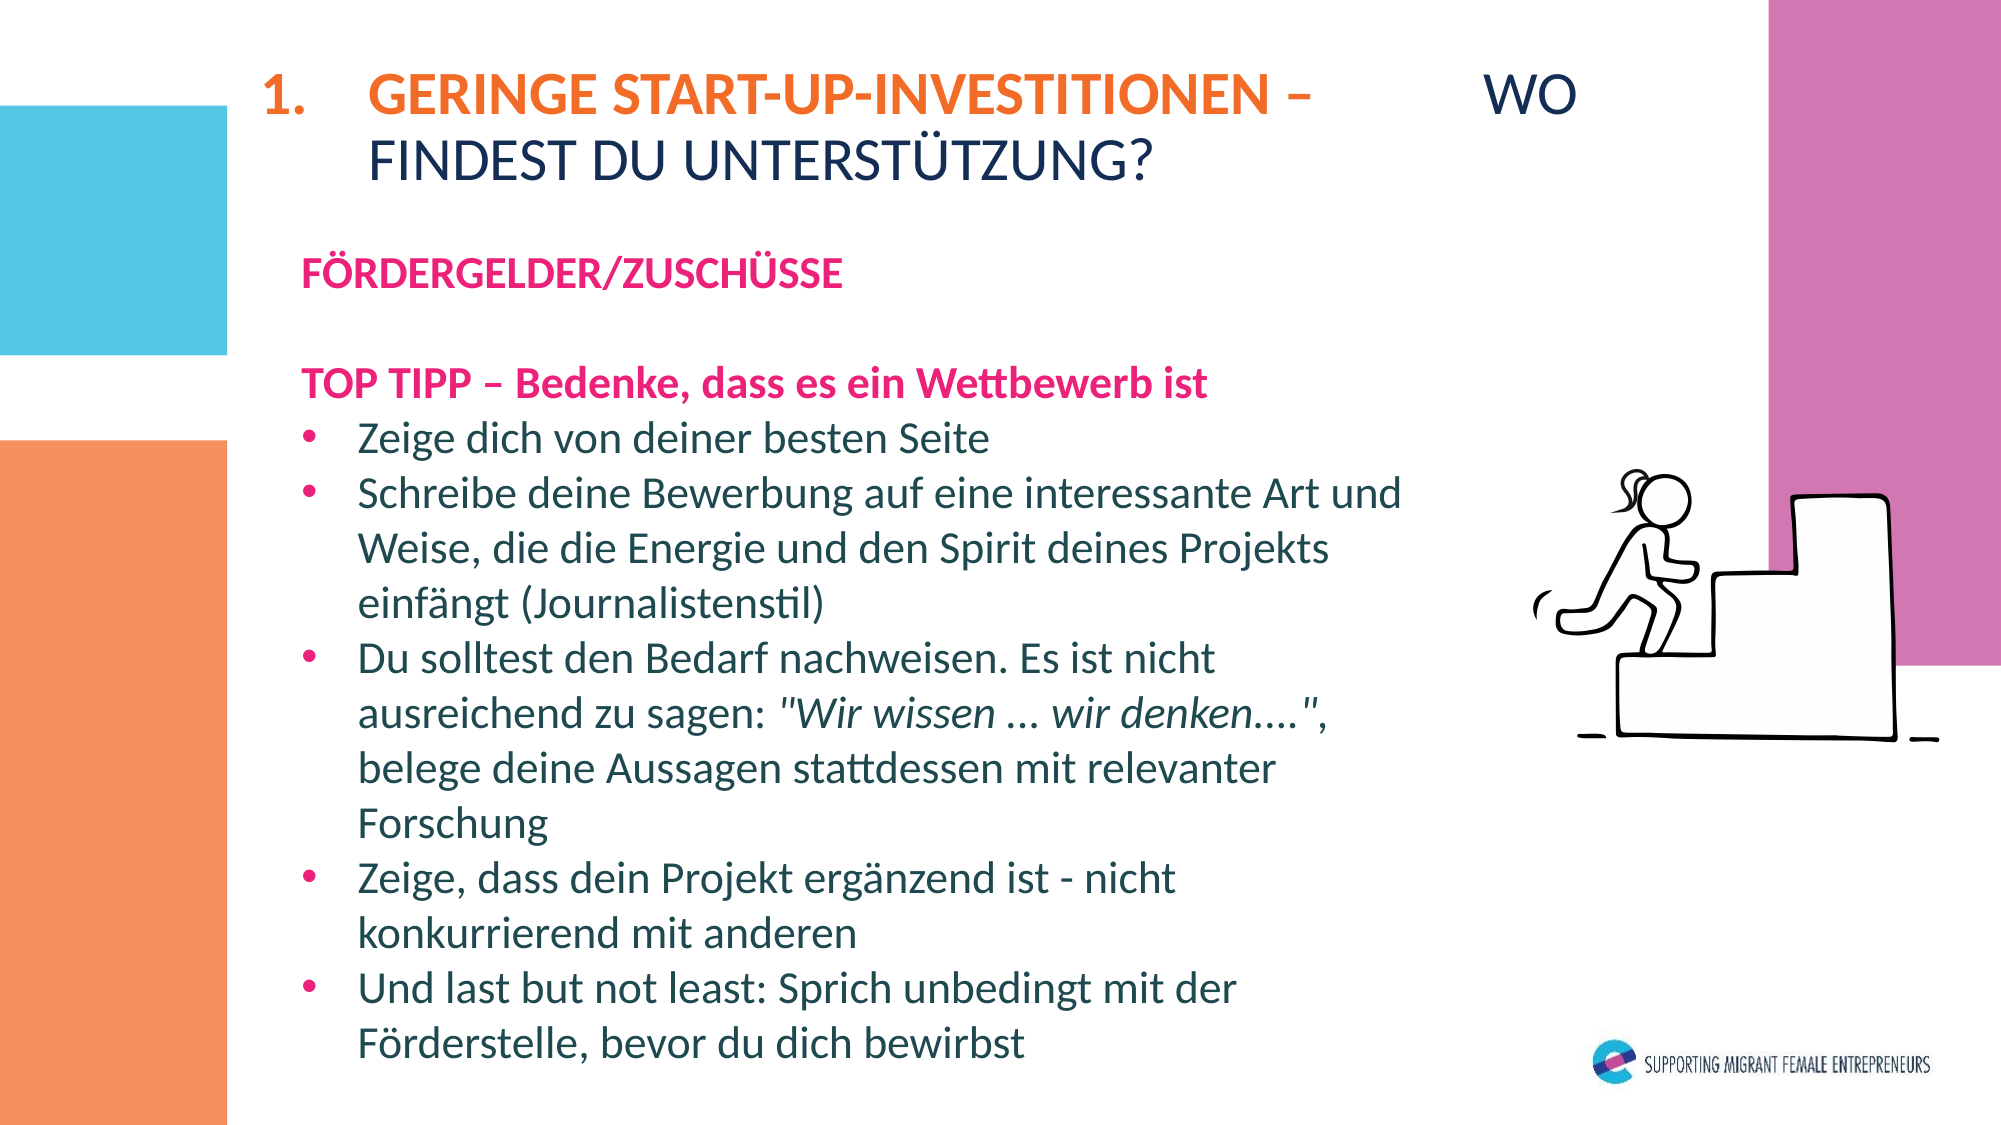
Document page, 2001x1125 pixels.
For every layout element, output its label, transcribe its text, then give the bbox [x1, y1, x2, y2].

list GERINGE START-UP-INVESTITIONEN – WO FINDEST DU UNTERSTÜTZUNG? [245, 53, 1693, 203]
picture [1644, 1051, 1954, 1076]
text_box FÖRDERGELDER/ZUSCHÜSSE TOP TIPP – Bedenke, dass es ein Wettbewerb ist Zeige dich von deiner besten Seite Schreibe deine Bewerbung auf eine interessante Art und Weise, die die Energie und den Spirit deines Projekts einfängt (Journalistenstil) Du solltest den Bedarf nachweisen. Es ist nicht ausreichend zu sagen: "Wir wissen ... wir denken....", belege deine Aussagen stattdessen mit relevanter Forschung Zeige, dass dein Projekt ergänzend ist - nicht konkurrierend mit anderen Und last but not least: Sprich unbedingt mit der Förderstelle, bevor du dich bewirbst [286, 235, 1455, 1075]
picture [1583, 1012, 1636, 1092]
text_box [1523, 469, 1977, 794]
